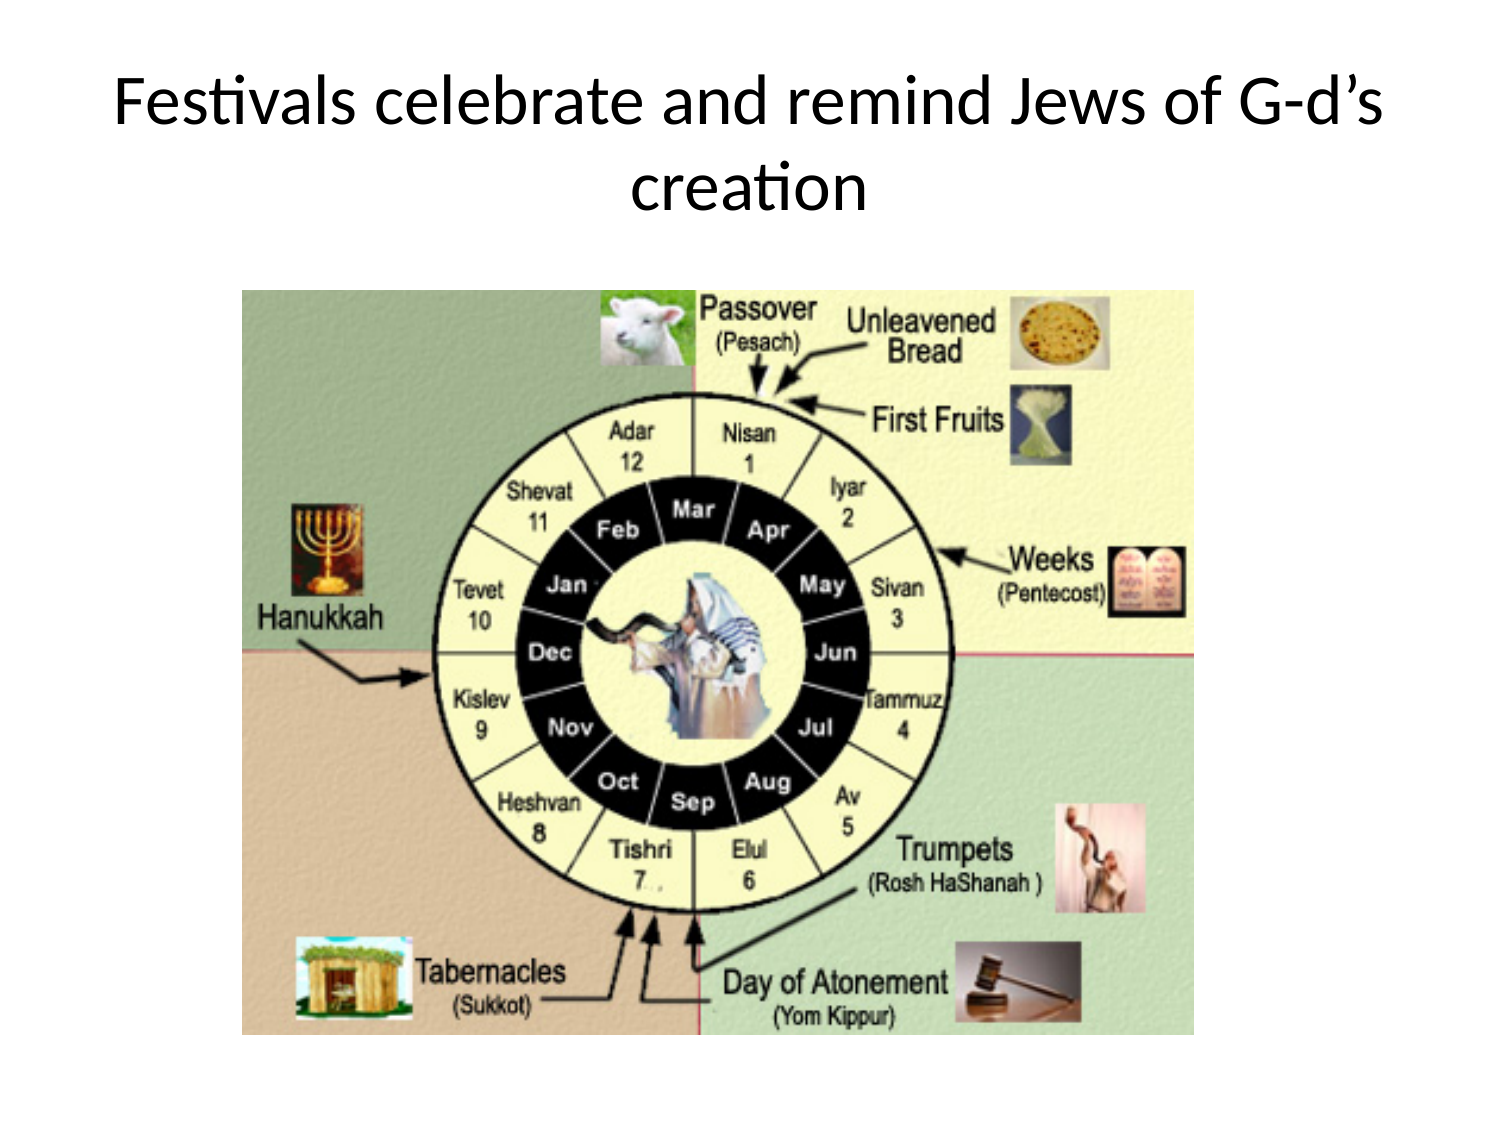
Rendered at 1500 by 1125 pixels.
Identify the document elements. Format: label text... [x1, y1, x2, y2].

picture [241, 290, 1194, 1036]
title Festivals celebrate and remind Jews of G-d’s creation [75, 45, 1425, 233]
